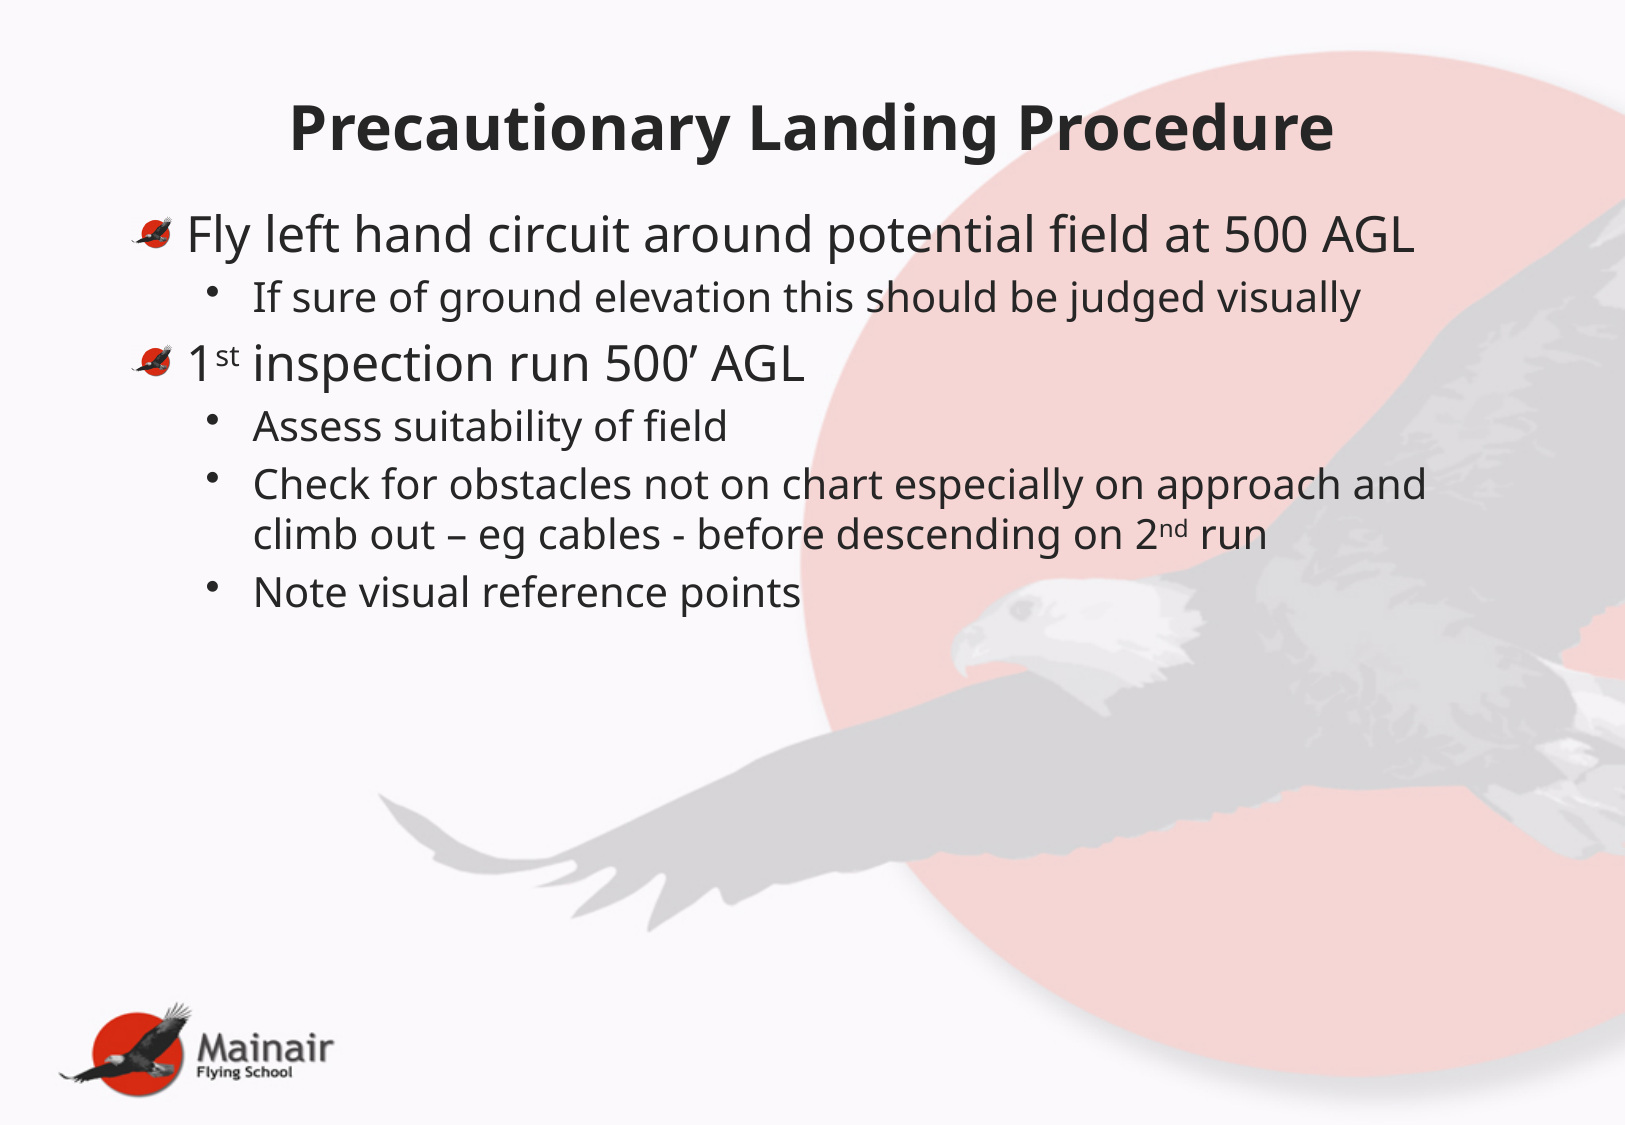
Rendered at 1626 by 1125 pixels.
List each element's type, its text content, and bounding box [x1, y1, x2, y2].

title Precautionary Landing Procedure [80, 77, 1544, 174]
picture [0, 0, 1625, 1125]
text_box Fly left hand circuit around potential field at 500 AGL If sure of ground elevation this should be judged visually 1st inspection run 500’ AGL Assess suitability of field Check for obstacles not on chart especially on approach and climb out – eg cables - before descending on 2nd run Note visual reference points [115, 195, 1557, 1125]
picture [130, 343, 174, 379]
picture [130, 215, 174, 251]
